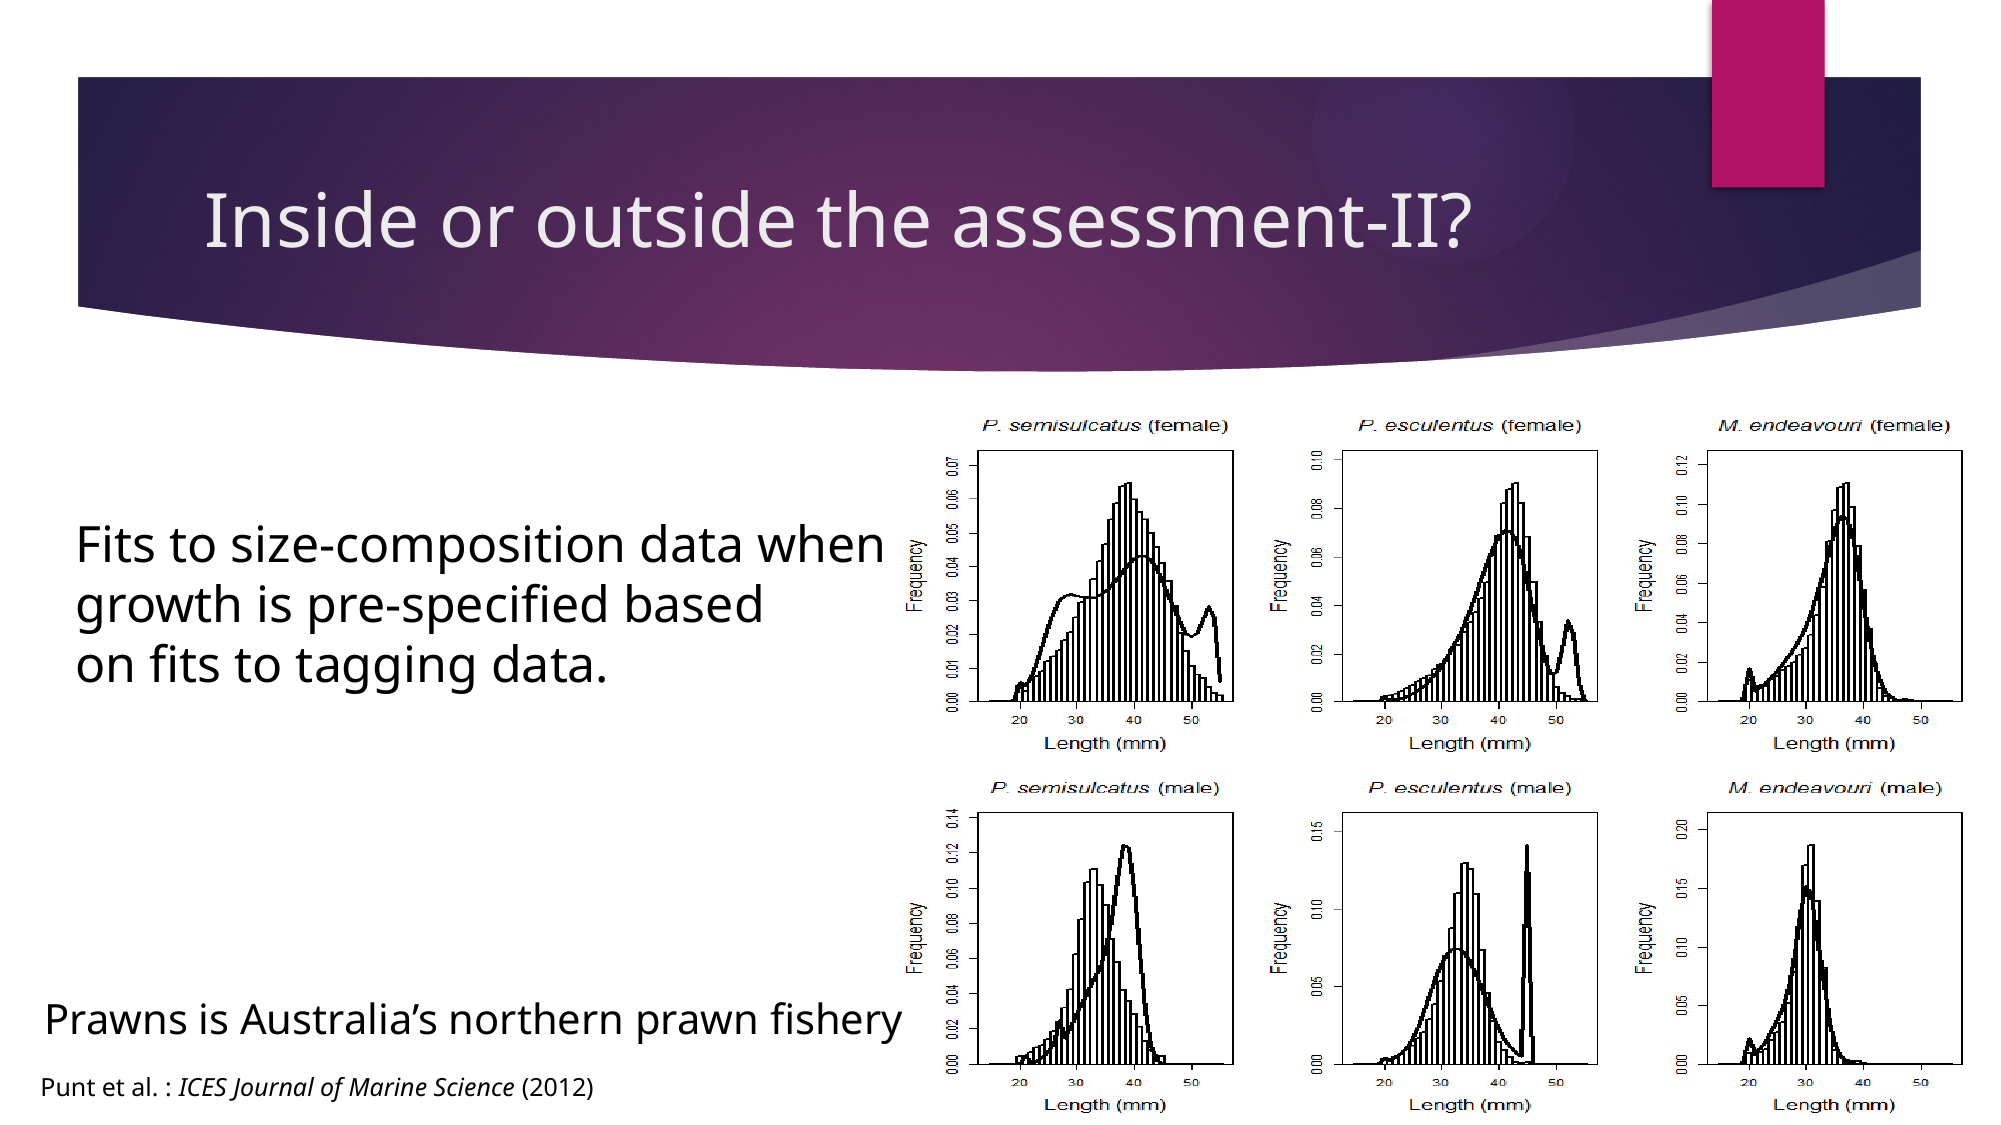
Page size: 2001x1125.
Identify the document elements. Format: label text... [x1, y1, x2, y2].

picture [905, 401, 2000, 1125]
text_box Punt et al. : ICES Journal of Marine Science (2012) [25, 1064, 609, 1110]
text_box Fits to size-composition data when growth is pre-specified based on fits to tagging data. [60, 504, 899, 700]
text_box Prawns is Australia’s northern prawn fishery [29, 985, 899, 1050]
title Inside or outside the assessment-II? [189, 159, 1627, 276]
